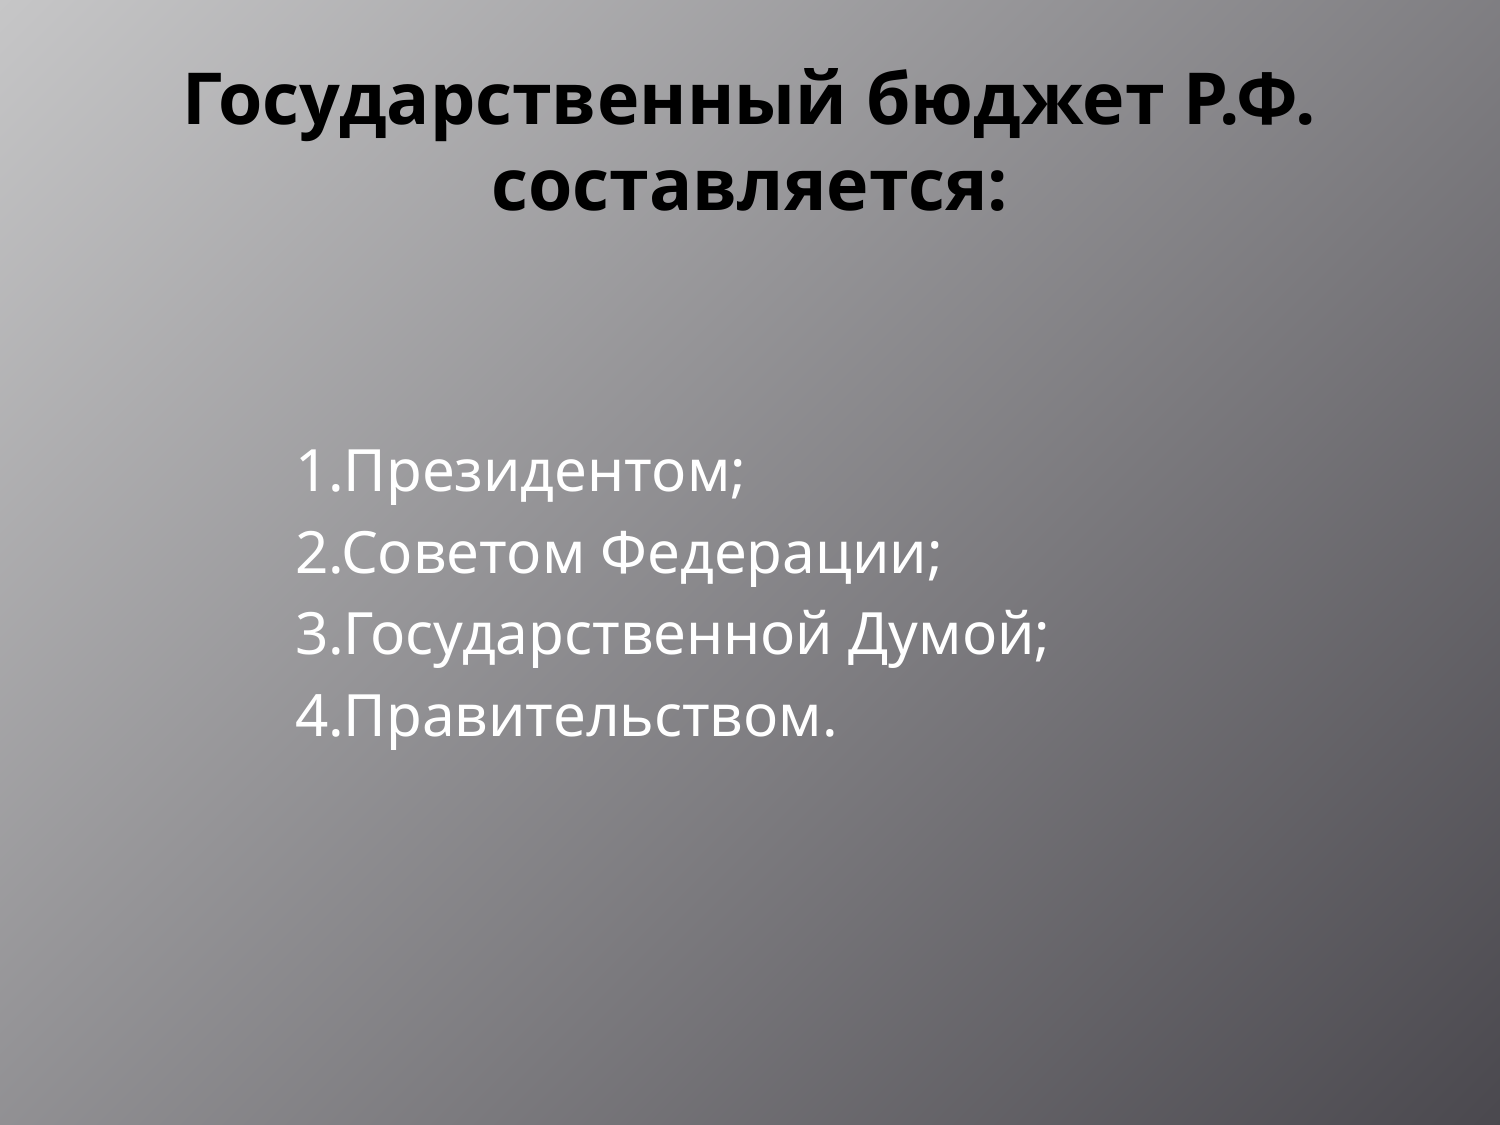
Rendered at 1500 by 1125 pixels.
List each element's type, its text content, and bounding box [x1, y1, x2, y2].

title Государственный бюджет Р.Ф. составляется: [75, 45, 1425, 233]
list 1.Президентом; 2.Советом Федерации; 3.Государственной Думой; 4.Правительством. [75, 262, 1425, 1035]
